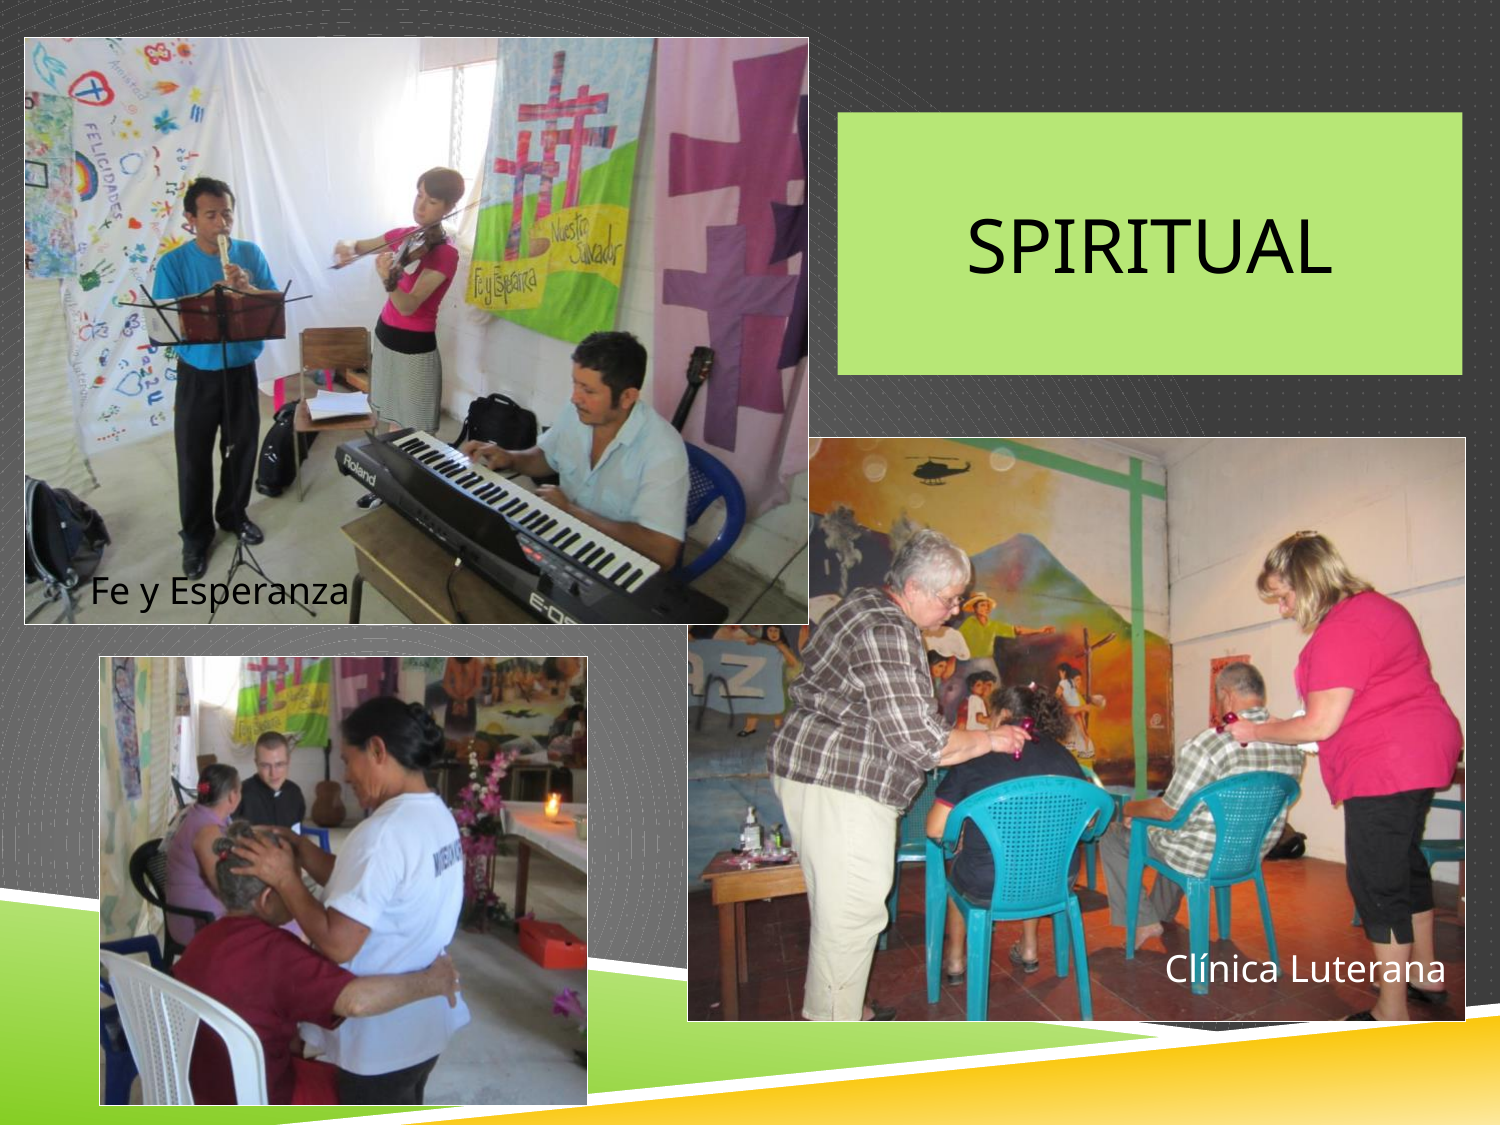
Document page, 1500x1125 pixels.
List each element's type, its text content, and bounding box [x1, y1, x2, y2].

picture [99, 656, 588, 1106]
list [24, 37, 809, 626]
title Spiritual [837, 112, 1463, 375]
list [687, 437, 1467, 1022]
